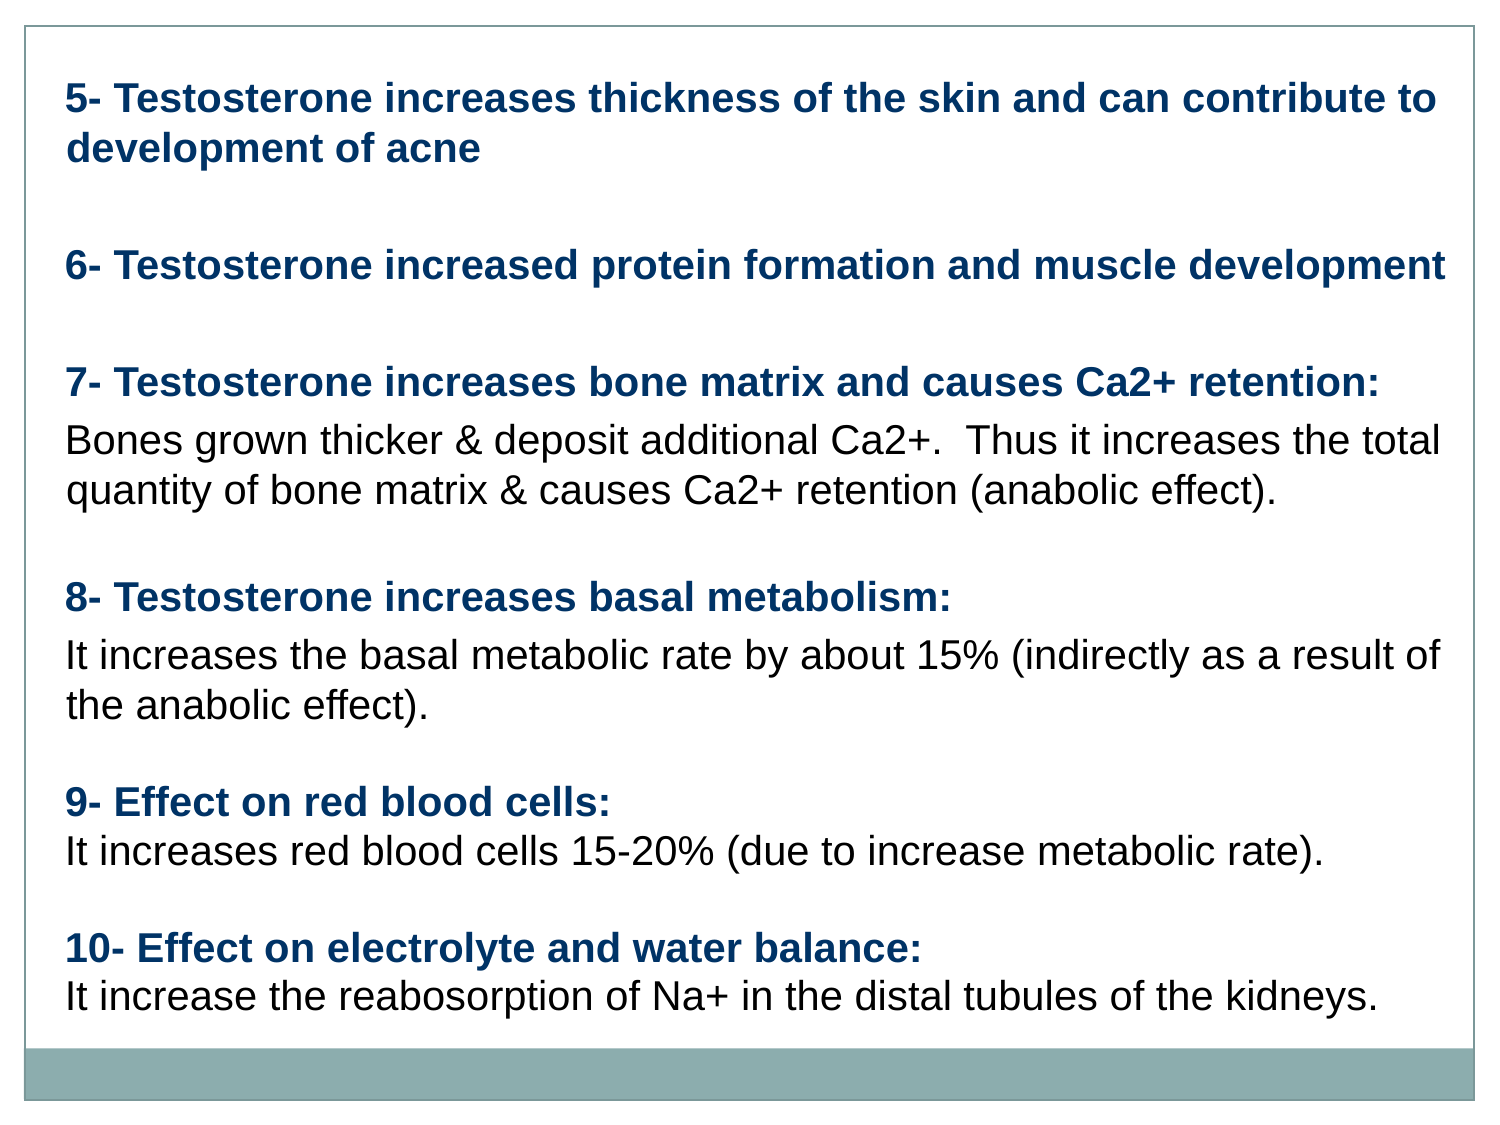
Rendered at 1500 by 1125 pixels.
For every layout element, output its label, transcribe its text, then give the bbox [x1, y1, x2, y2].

list 5- Testosterone increases thickness of the skin and can contribute to development of acne 6- Testosterone increased protein formation and muscle development 7- Testosterone increases bone matrix and causes Ca2+ retention: Bones grown thicker & deposit additional Ca2+. Thus it increases the total quantity of bone matrix & causes Ca2+ retention (anabolic effect). 8- Testosterone increases basal metabolism: It increases the basal metabolic rate by about 15% (indirectly as a result of the anabolic effect). 9- Effect on red blood cells: It increases red blood cells 15-20% (due to increase metabolic rate). 10- Effect on electrolyte and water balance: It increase the reabosorption of Na+ in the distal tubules of the kidneys. [50, 63, 1463, 1113]
